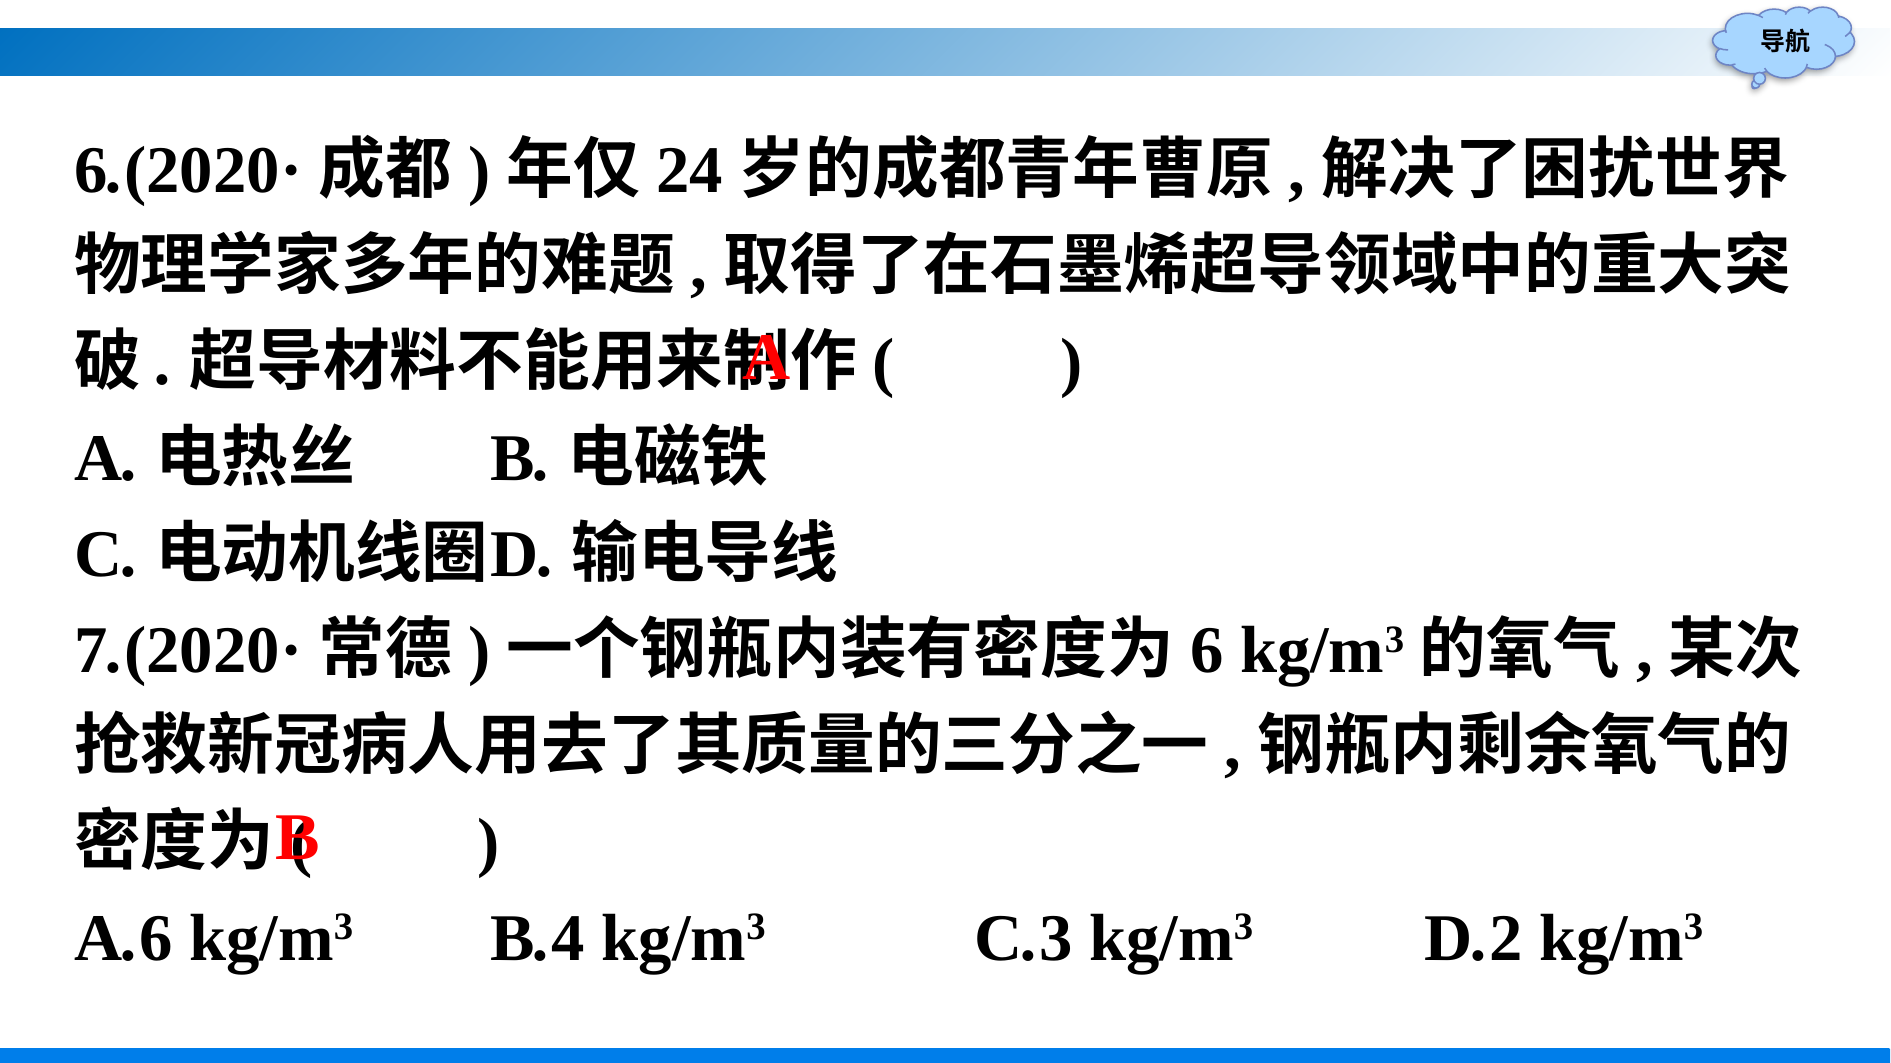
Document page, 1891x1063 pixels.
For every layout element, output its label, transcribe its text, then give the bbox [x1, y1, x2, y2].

text_box 6.(2020·成都)年仅24岁的成都青年曹原,解决了困扰世界物理学家多年的难题,取得了在石墨烯超导领域中的重大突破.超导材料不能用来制作( ) A.电热丝 B.电磁铁 C.电动机线圈 D.输电导线 7.(2020·常德)一个钢瓶内装有密度为6 kg/m3的氧气,某次抢救新冠病人用去了其质量的三分之一,钢瓶内剩余氧气的密度为( ) A.6 kg/m3 B.4 kg/m3 C.3 kg/m3 D.2 kg/m3 [59, 102, 1833, 981]
text_box A [728, 305, 807, 401]
text_box B [260, 785, 335, 880]
